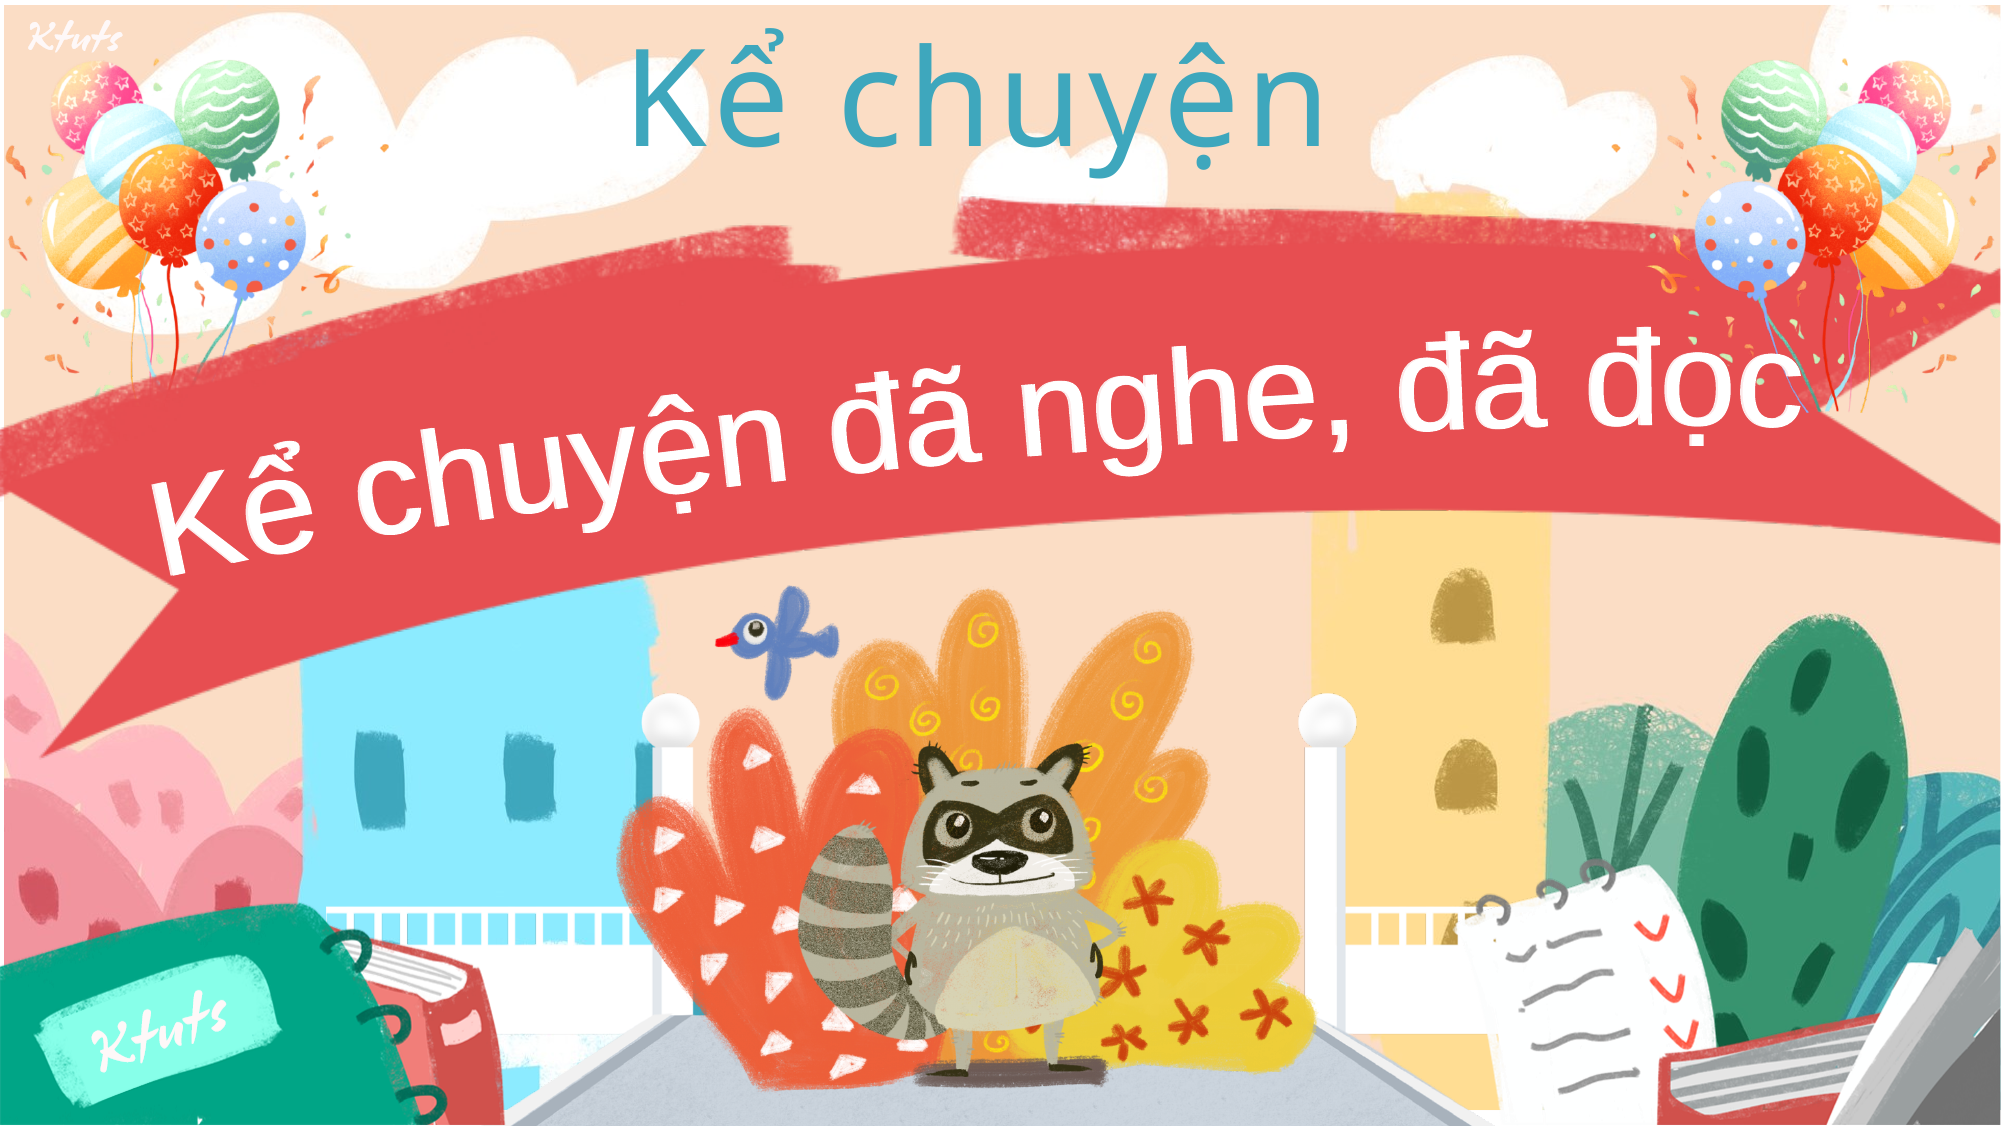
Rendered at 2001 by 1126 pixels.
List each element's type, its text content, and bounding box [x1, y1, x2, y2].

picture [0, 0, 2001, 1126]
text_box Kể chuyện [608, 3, 1346, 181]
